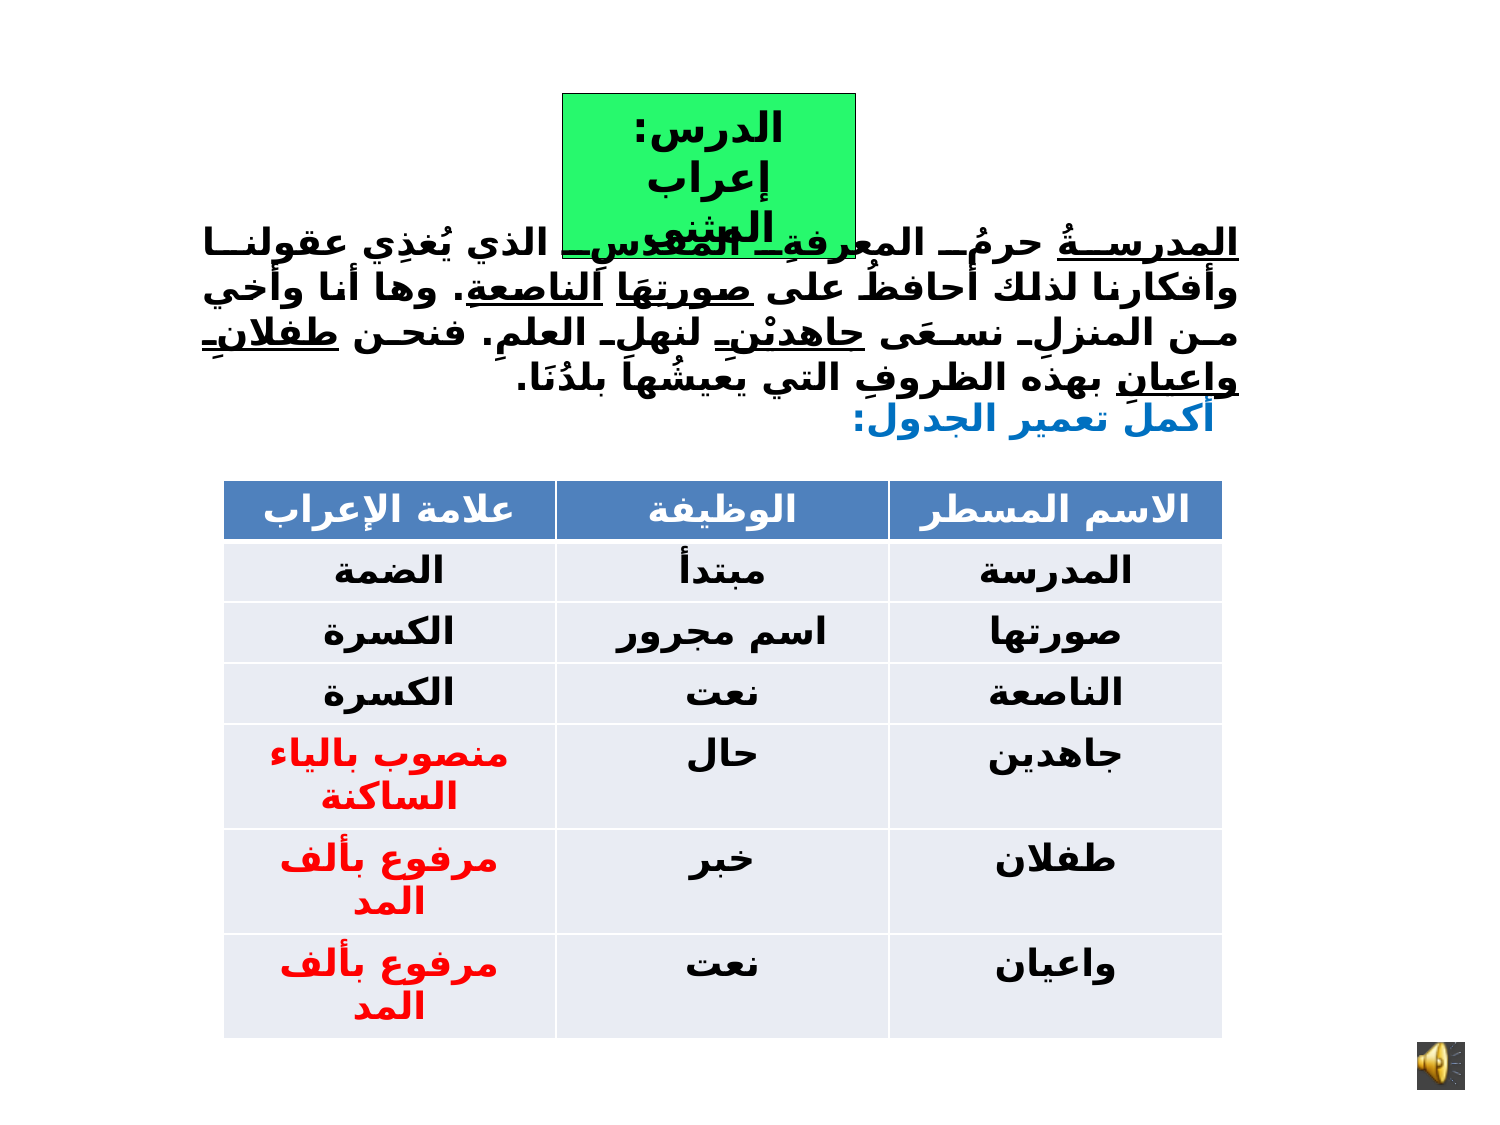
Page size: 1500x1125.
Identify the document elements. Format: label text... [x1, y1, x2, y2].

text_box الدرس: إعراب المثنى [562, 93, 856, 210]
table_cell خبر [557, 830, 888, 933]
table_header علامة الإعراب [224, 481, 555, 539]
table_cell مبتدأ [557, 544, 888, 601]
table_cell مرفوع بألف المد [224, 935, 555, 1038]
table_cell المدرسة [890, 544, 1222, 601]
table_cell مرفوع بألف المد [224, 830, 555, 933]
table_cell منصوب بالياء الساكنة [224, 725, 555, 828]
table_cell واعيان [890, 935, 1222, 1038]
table_header الوظيفة [557, 481, 888, 539]
table_cell الكسرة [224, 664, 555, 723]
table_header الاسم المسطر [890, 481, 1222, 539]
table_cell صورتها [890, 603, 1222, 662]
table_cell حال [557, 725, 888, 828]
picture [1415, 1040, 1467, 1092]
text_box المدرسةُ حرمُ المعرفةِ المقدسِ الذي يُغذِي عقولنا وأفكارنا لذلك أحافظُ على صورتِهَا الناصعةِ. وها أنا وأخي من المنزلِ نسعَى جاهديْنِ لنهلِ العلمِ. فنحن طفلانِ واعيانِ بهذه الظروفِ التي يعيشُها بلدُنَا. [187, 210, 1254, 406]
table_cell نعت [557, 935, 888, 1038]
table_cell نعت [557, 664, 888, 723]
table_cell جاهدين [890, 725, 1222, 828]
table_cell الناصعة [890, 664, 1222, 723]
table_cell الكسرة [224, 603, 555, 662]
table_cell الضمة [224, 544, 555, 601]
text_box أكمل تعمير الجدول: [163, 386, 1231, 447]
table_cell طفلان [890, 830, 1222, 933]
table_cell اسم مجرور [557, 603, 888, 662]
